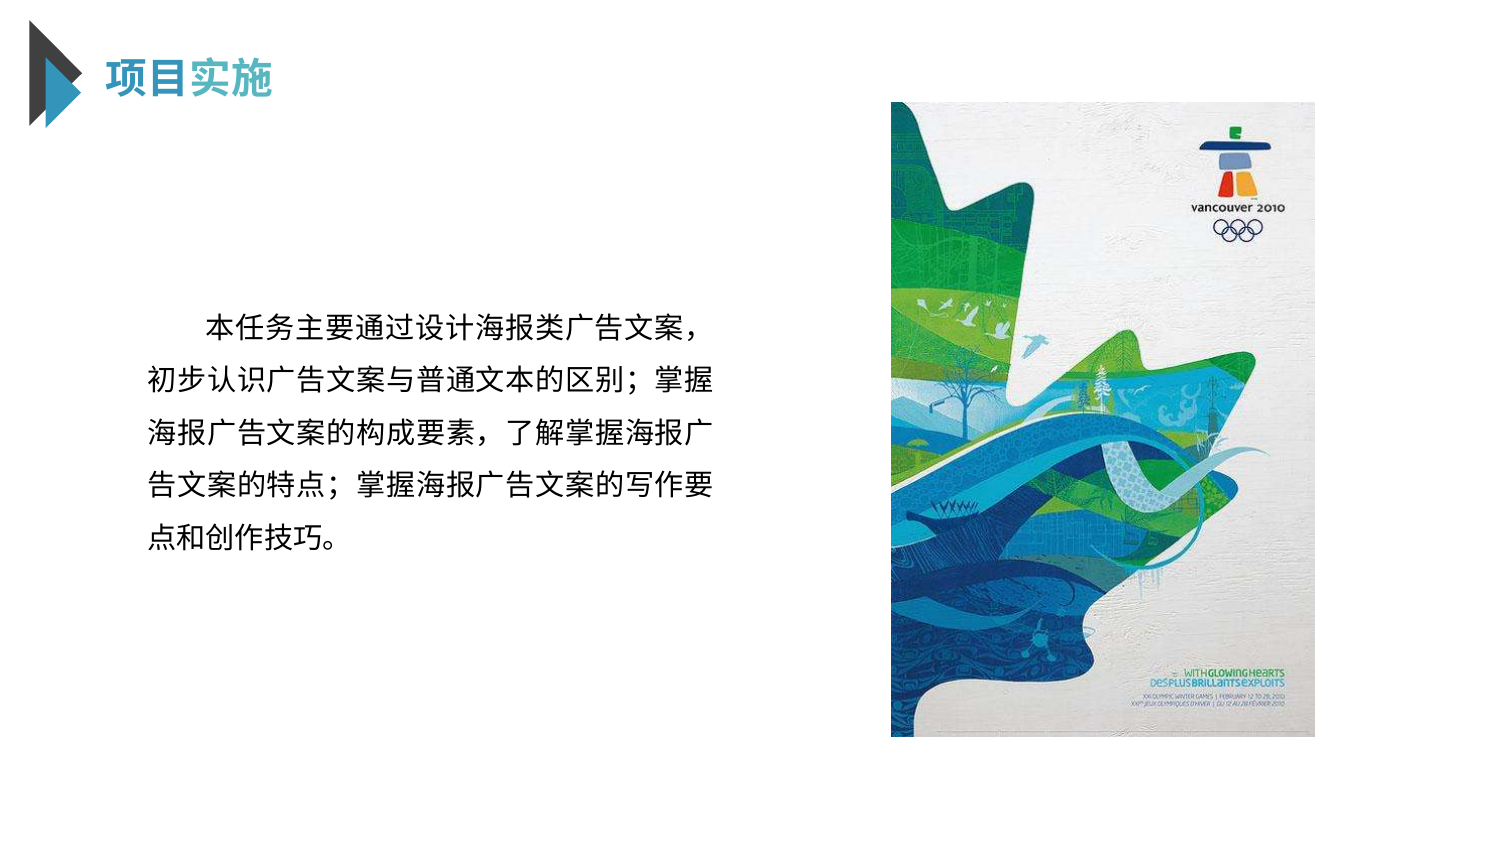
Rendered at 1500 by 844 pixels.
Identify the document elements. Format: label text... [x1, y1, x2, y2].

picture [891, 102, 1315, 737]
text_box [29, 20, 274, 129]
text_box 本任务主要通过设计海报类广告文案，初步认识广告文案与普通文本的区别；掌握海报广告文案的构成要素，了解掌握海报广告文案的特点；掌握海报广告文案的写作要点和创作技巧。 [147, 291, 715, 554]
picture [891, 537, 905, 541]
picture [962, 500, 968, 511]
picture [1009, 478, 1019, 490]
